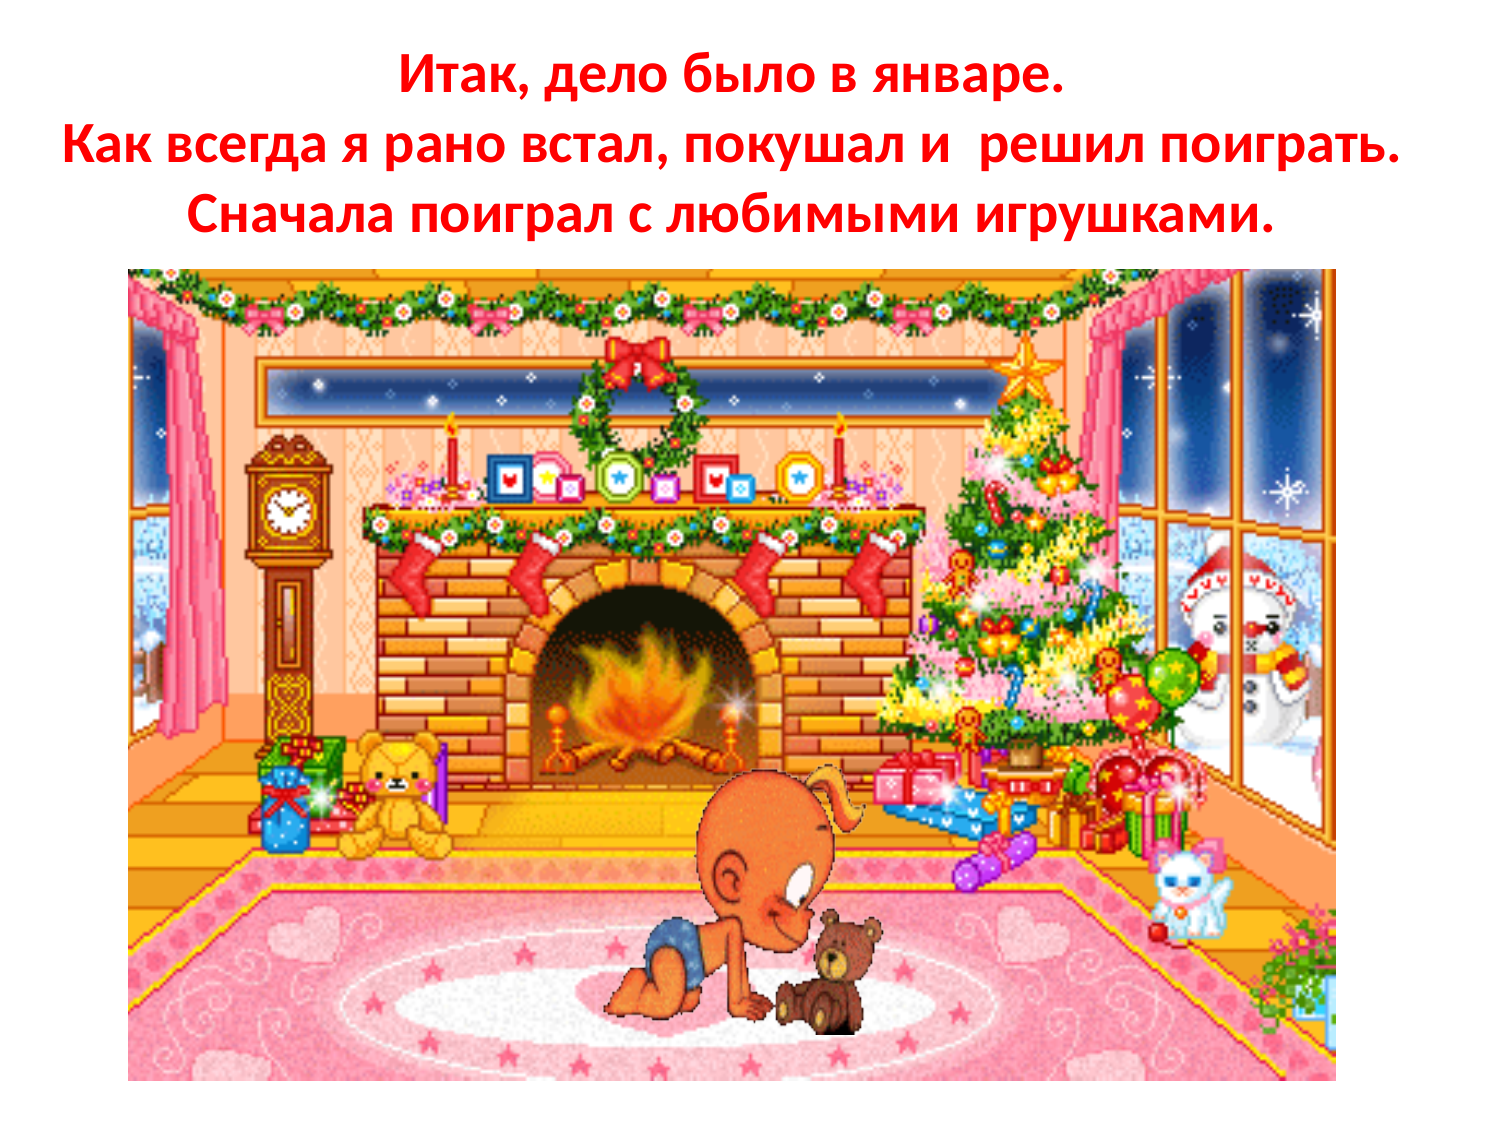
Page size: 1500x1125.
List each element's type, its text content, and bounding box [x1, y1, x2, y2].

picture [128, 269, 1337, 1081]
title Итак, дело было в январе. Как всегда я рано встал, покушал и решил поиграть. Сначала поиграл с любимыми игрушками. [0, 45, 1465, 233]
